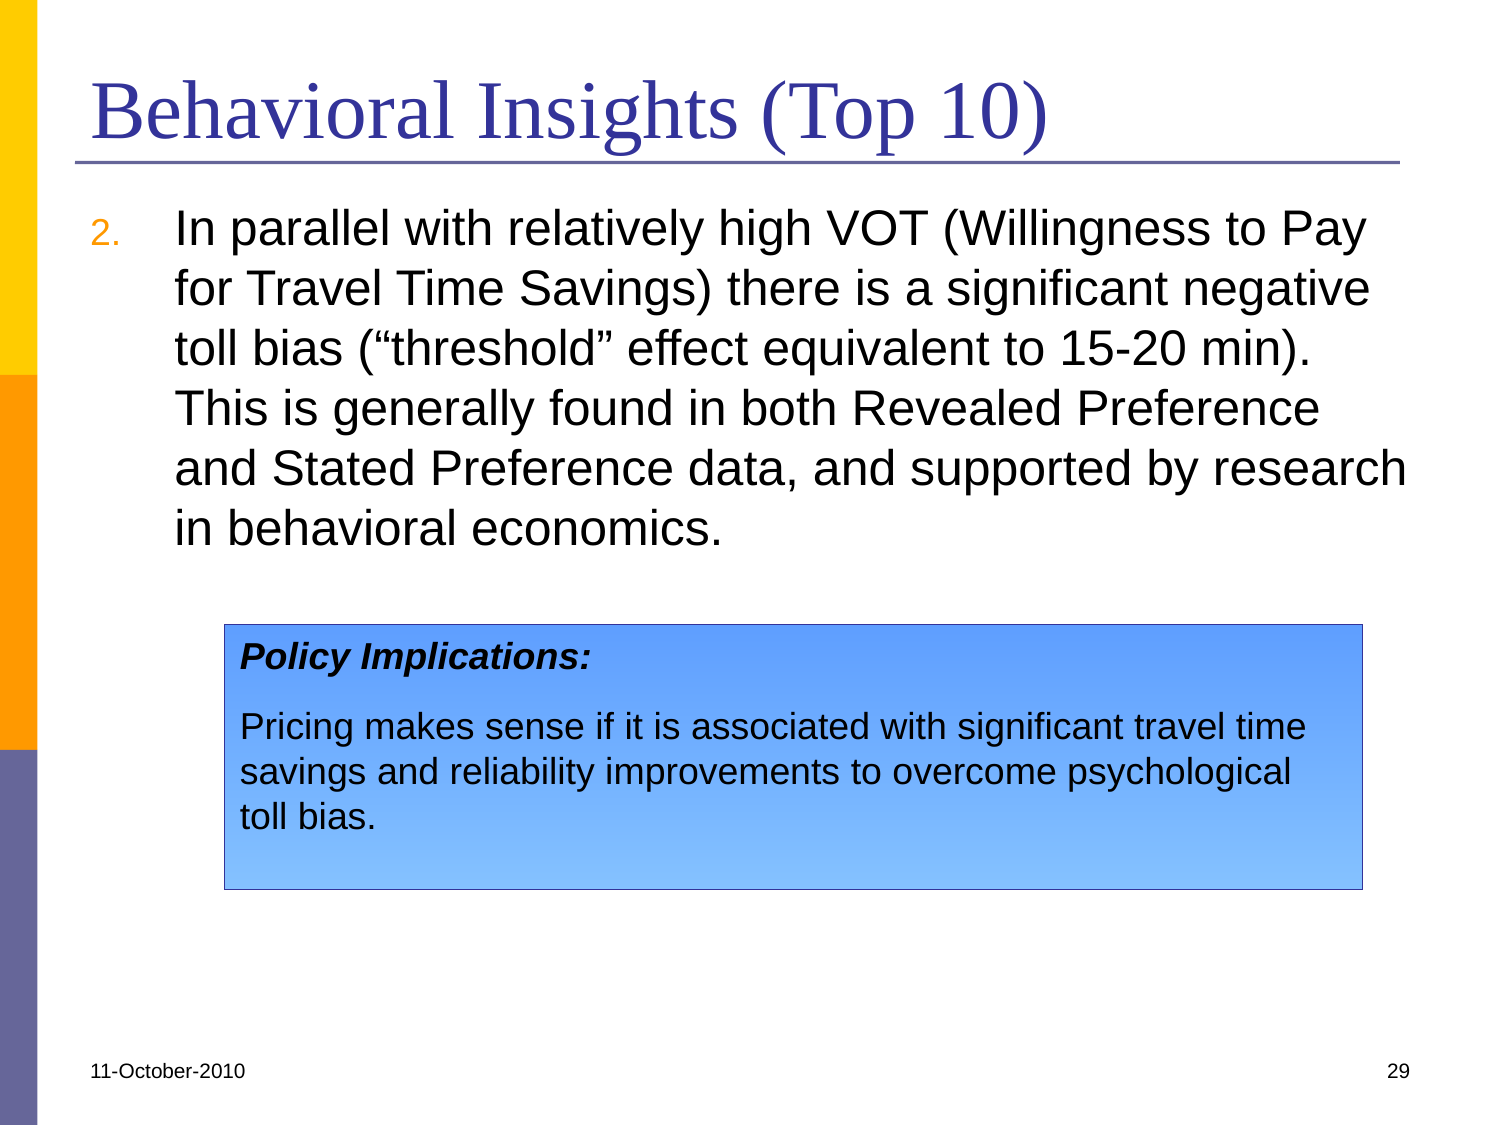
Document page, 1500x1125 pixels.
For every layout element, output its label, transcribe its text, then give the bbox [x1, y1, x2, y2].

text_box Policy Implications: Pricing makes sense if it is associated with significant travel time savings and reliability improvements to overcome psychological toll bias. [224, 624, 1363, 890]
slide_number 29 [1074, 1049, 1426, 1101]
title Behavioral Insights (Top 10) [74, 45, 1426, 163]
slide_number 11-October-2010 [74, 1049, 426, 1101]
list In parallel with relatively high VOT (Willingness to Pay for Travel Time Savings) there is a significant negative toll bias (“threshold” effect equivalent to 15-20 min). This is generally found in both Revealed Preference and Stated Preference data, and supported by research in behavioral economics. [74, 187, 1426, 1026]
